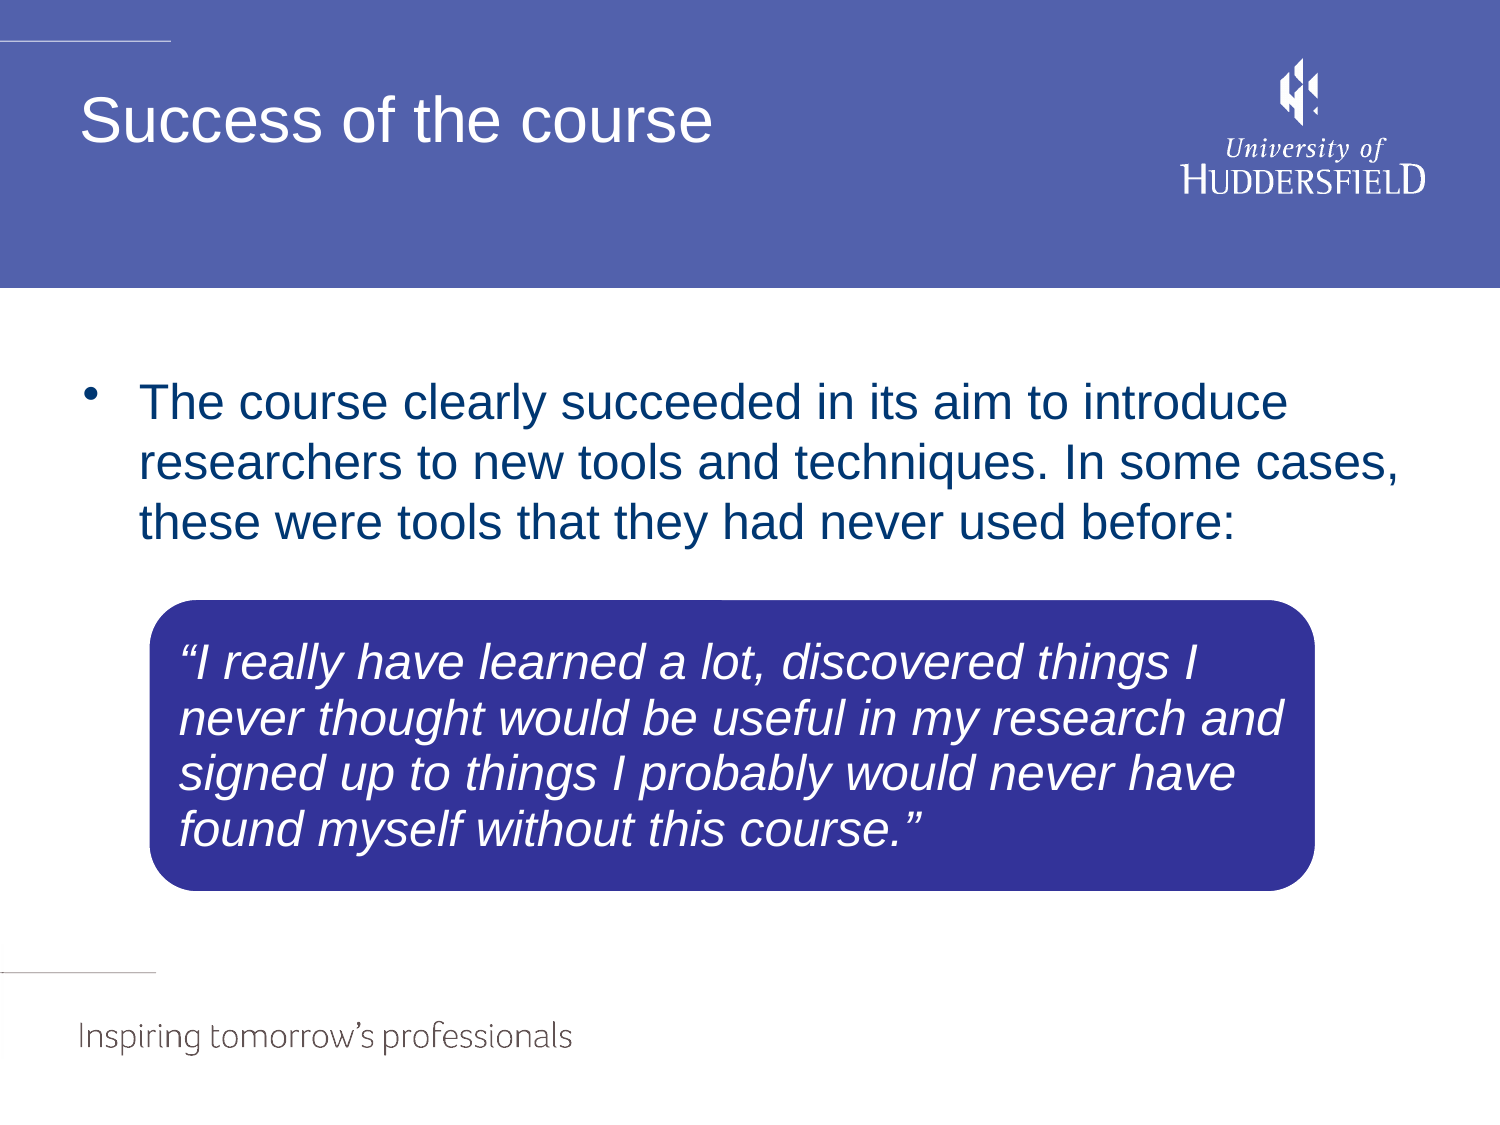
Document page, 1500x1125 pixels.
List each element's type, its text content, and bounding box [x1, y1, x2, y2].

picture [0, 0, 1500, 288]
title Success of the course [64, 42, 1416, 191]
list The course clearly succeeded in its aim to introduce researchers to new tools and techniques. In some cases, these were tools that they had never used before: [67, 361, 1418, 575]
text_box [147, 597, 1318, 894]
picture [0, 944, 591, 1059]
